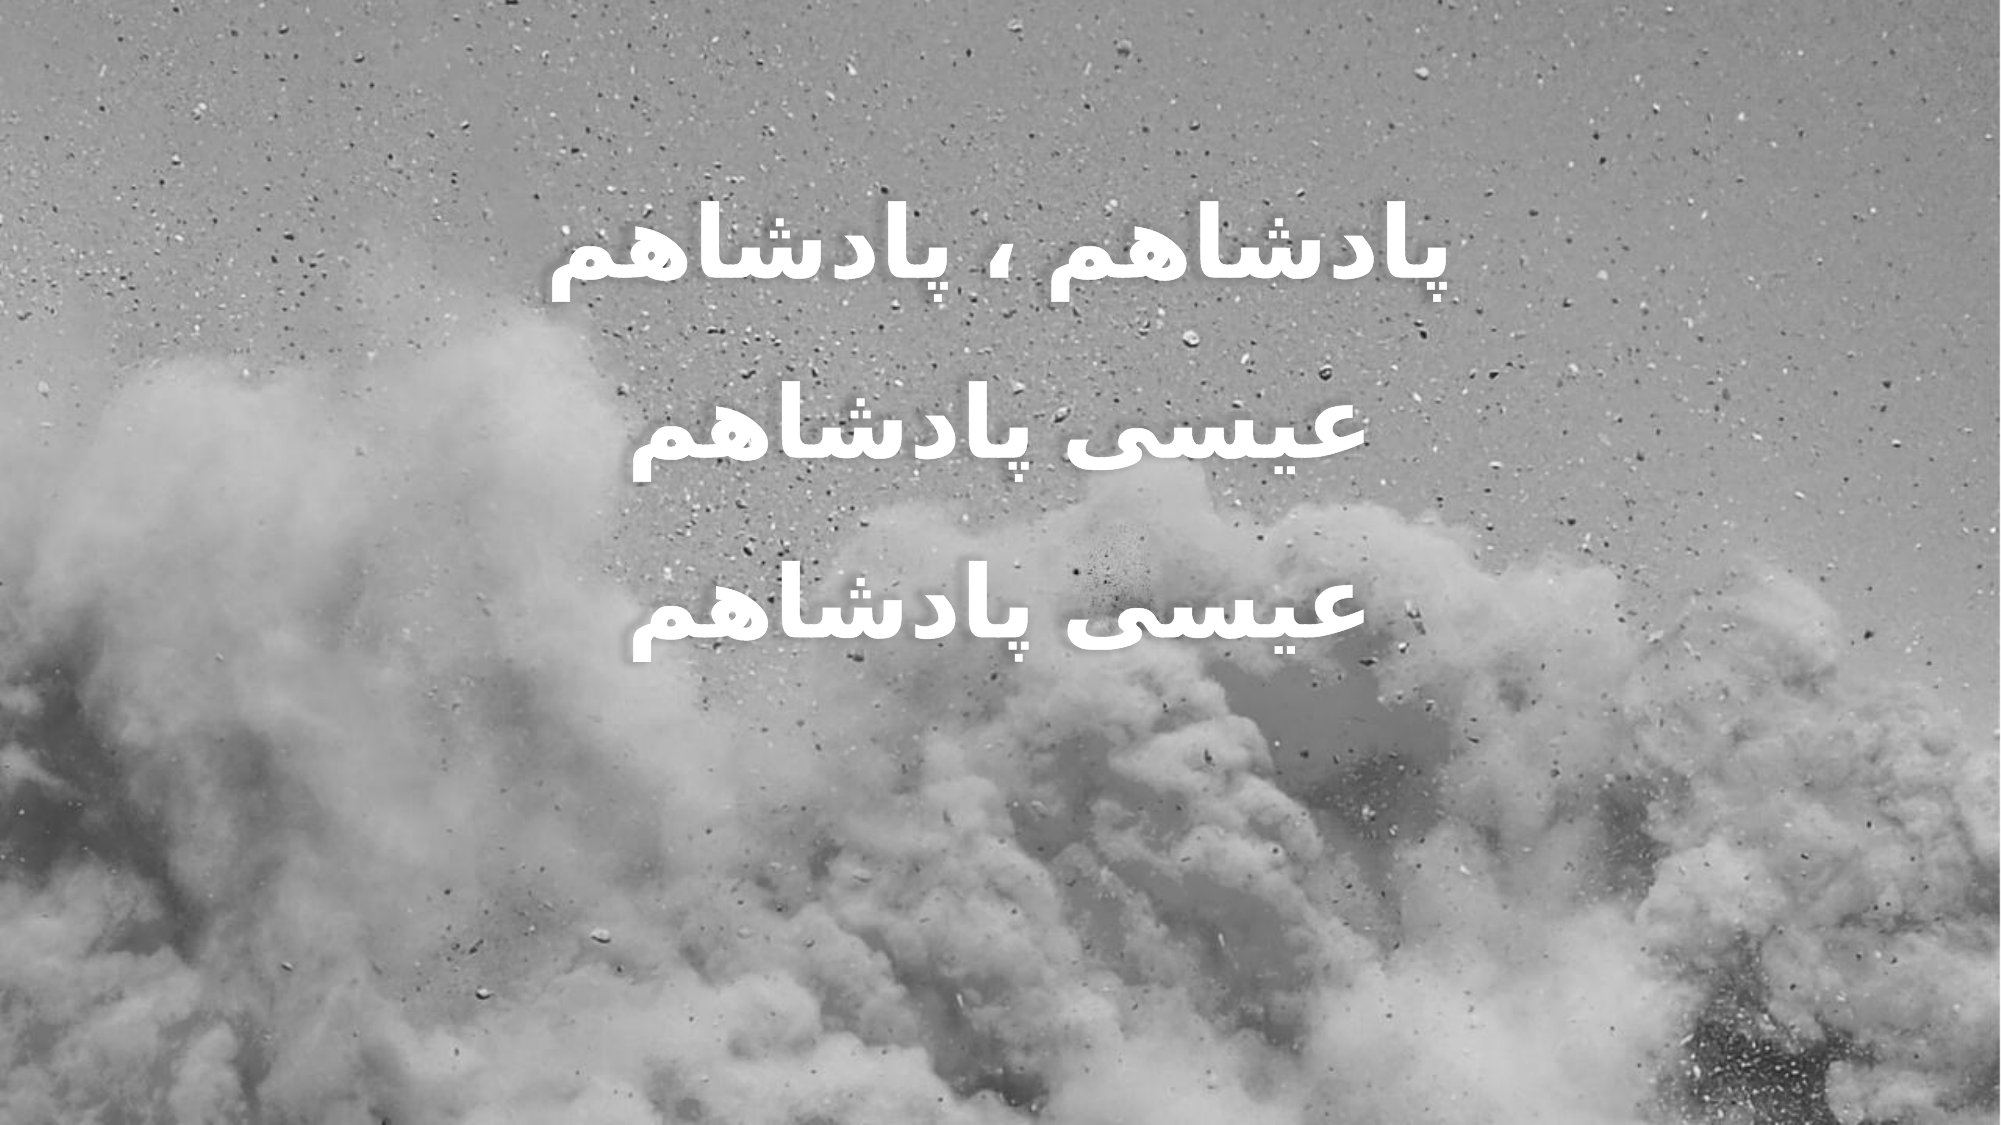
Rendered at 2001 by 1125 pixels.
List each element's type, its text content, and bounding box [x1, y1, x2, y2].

picture [0, 0, 2001, 1125]
text_box پادشاهم ، پادشاهم عیسی پادشاهم عیسی پادشاهم [0, 0, 2000, 1100]
